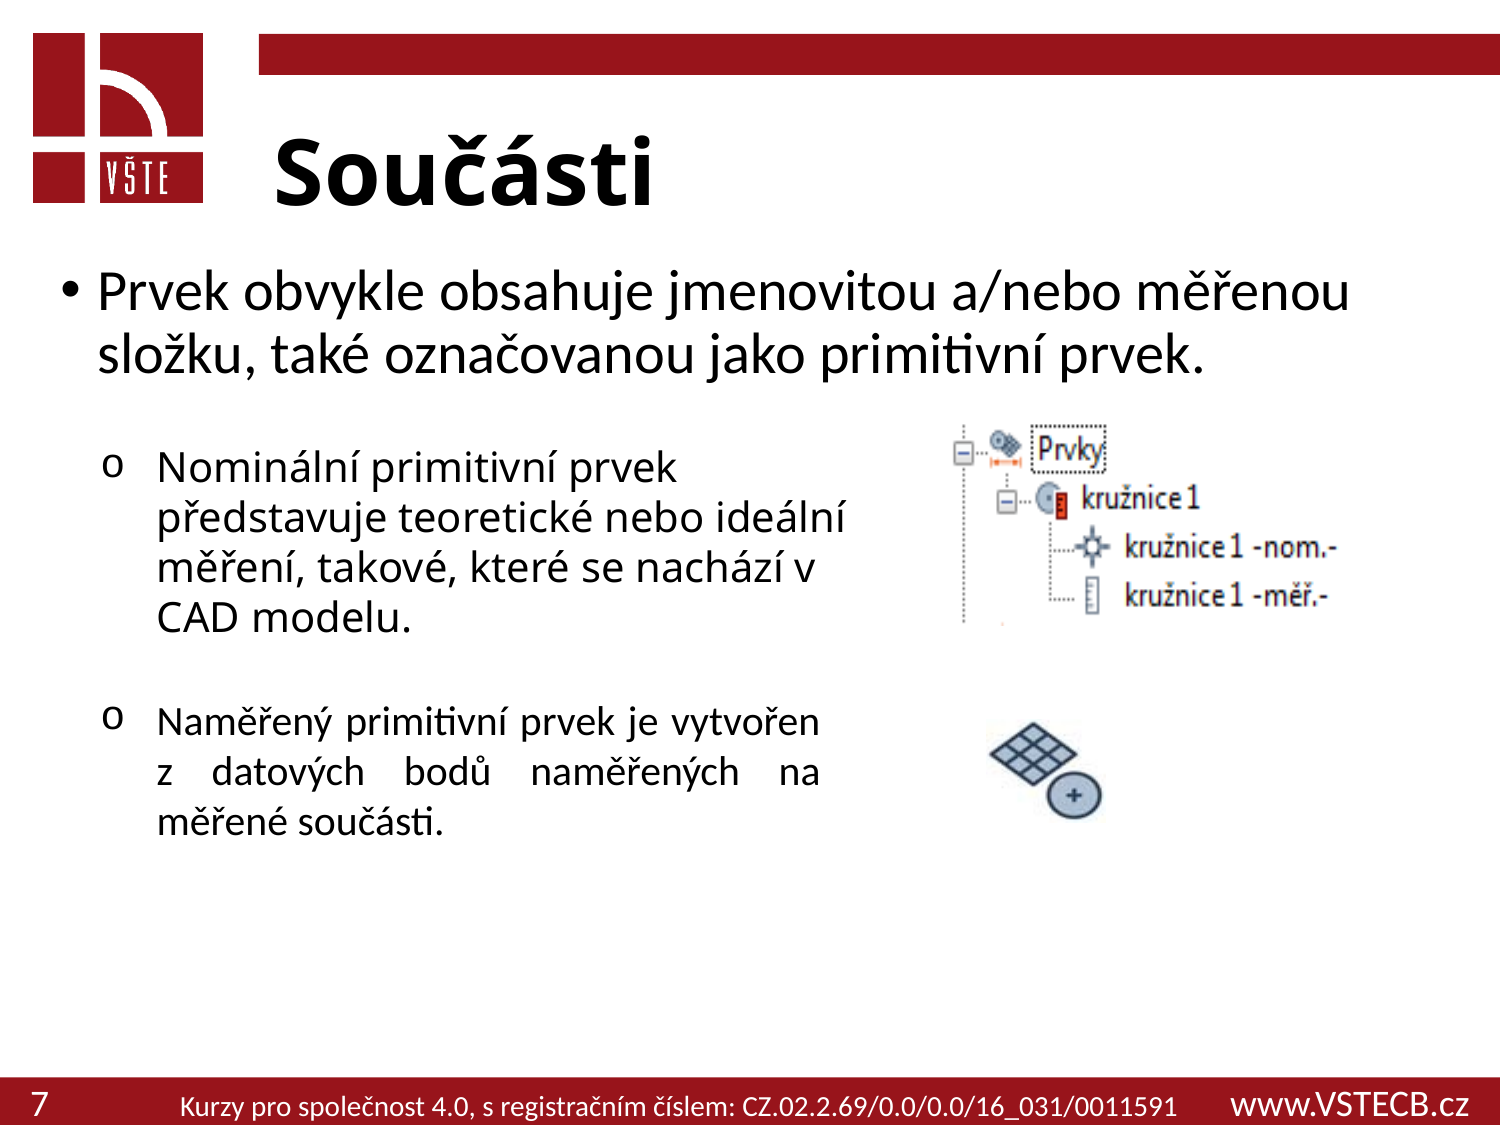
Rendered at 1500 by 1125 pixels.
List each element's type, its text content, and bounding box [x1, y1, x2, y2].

text_box Naměřený primitivní prvek je vytvořen z datových bodů naměřených na měřené součásti. [85, 686, 836, 851]
picture [986, 719, 1106, 823]
picture [33, 33, 203, 203]
text_box [258, 33, 1500, 76]
list Prvek obvykle obsahuje jmenovitou a/nebo měřenou složku, také označovanou jako primitivní prvek. [45, 252, 1441, 480]
picture [945, 423, 1364, 626]
text_box 7 Kurzy pro společnost 4.0, s registračním číslem: CZ.02.2.69/0.0/0.0/16_031/0011591 www.VSTECB.cz [0, 1076, 1500, 1125]
title Součásti [258, 76, 1500, 278]
text_box Nominální primitivní prvek představuje teoretické nebo ideální měření, takové, které se nachází v CAD modelu. [85, 433, 906, 699]
